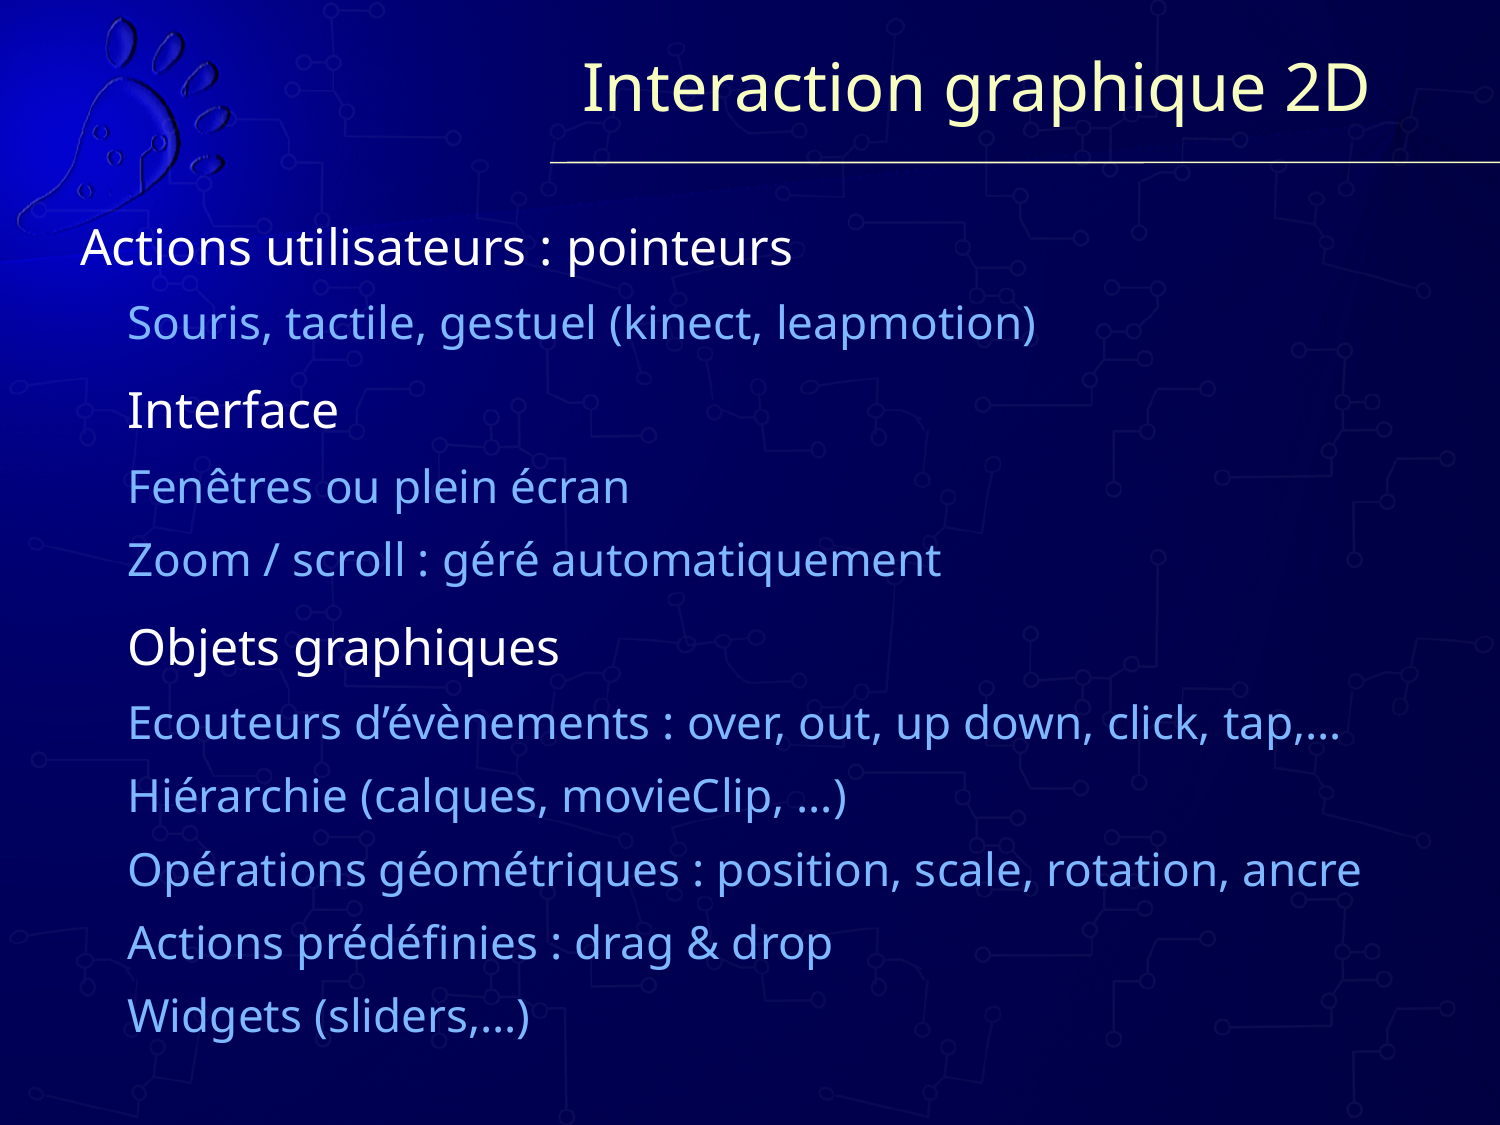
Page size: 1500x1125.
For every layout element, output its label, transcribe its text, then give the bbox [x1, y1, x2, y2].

title Interaction graphique 2D [249, 50, 1388, 208]
picture [0, 0, 1500, 1125]
list Actions utilisateurs : pointeurs Souris, tactile, gestuel (kinect, leapmotion) Interface Fenêtres ou plein écran Zoom / scroll : géré automatiquement Objets graphiques Ecouteurs d’évènements : over, out, up down, click, tap,… Hiérarchie (calques, movieClip, …) Opérations géométriques : position, scale, rotation, ancre Actions prédéfinies : drag & drop Widgets (sliders,…) [64, 208, 1459, 1094]
